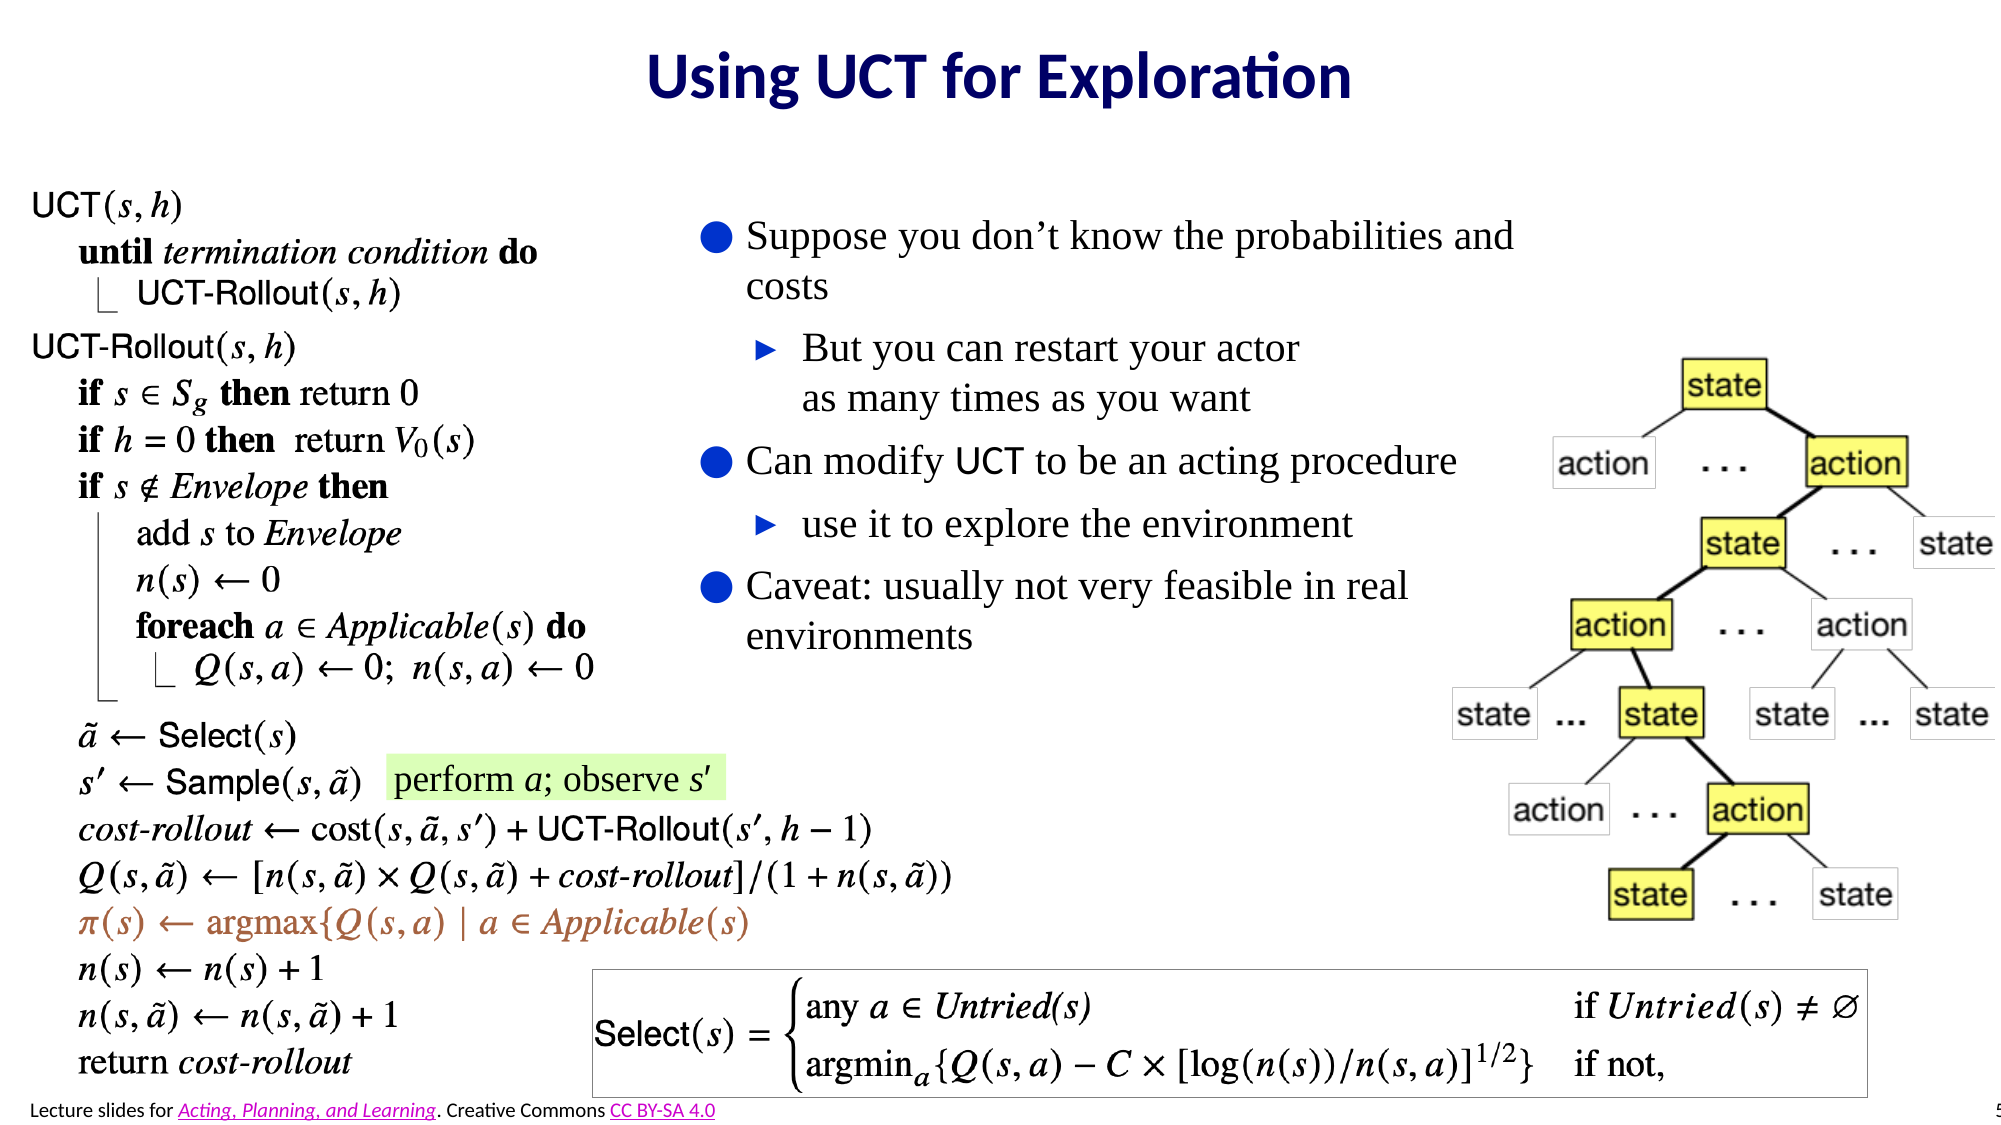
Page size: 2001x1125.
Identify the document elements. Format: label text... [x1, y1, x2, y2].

title Using UCT for Exploration [274, 5, 1726, 120]
list Suppose you don’t know the probabilities and costs But you can restart your actor as many times as you want Can modify UCT to be an acting procedure use it to explore the environment Caveat: usually not very feasible in real environments [966, 199, 1620, 694]
picture [25, 178, 1868, 1098]
picture [1450, 353, 1996, 921]
